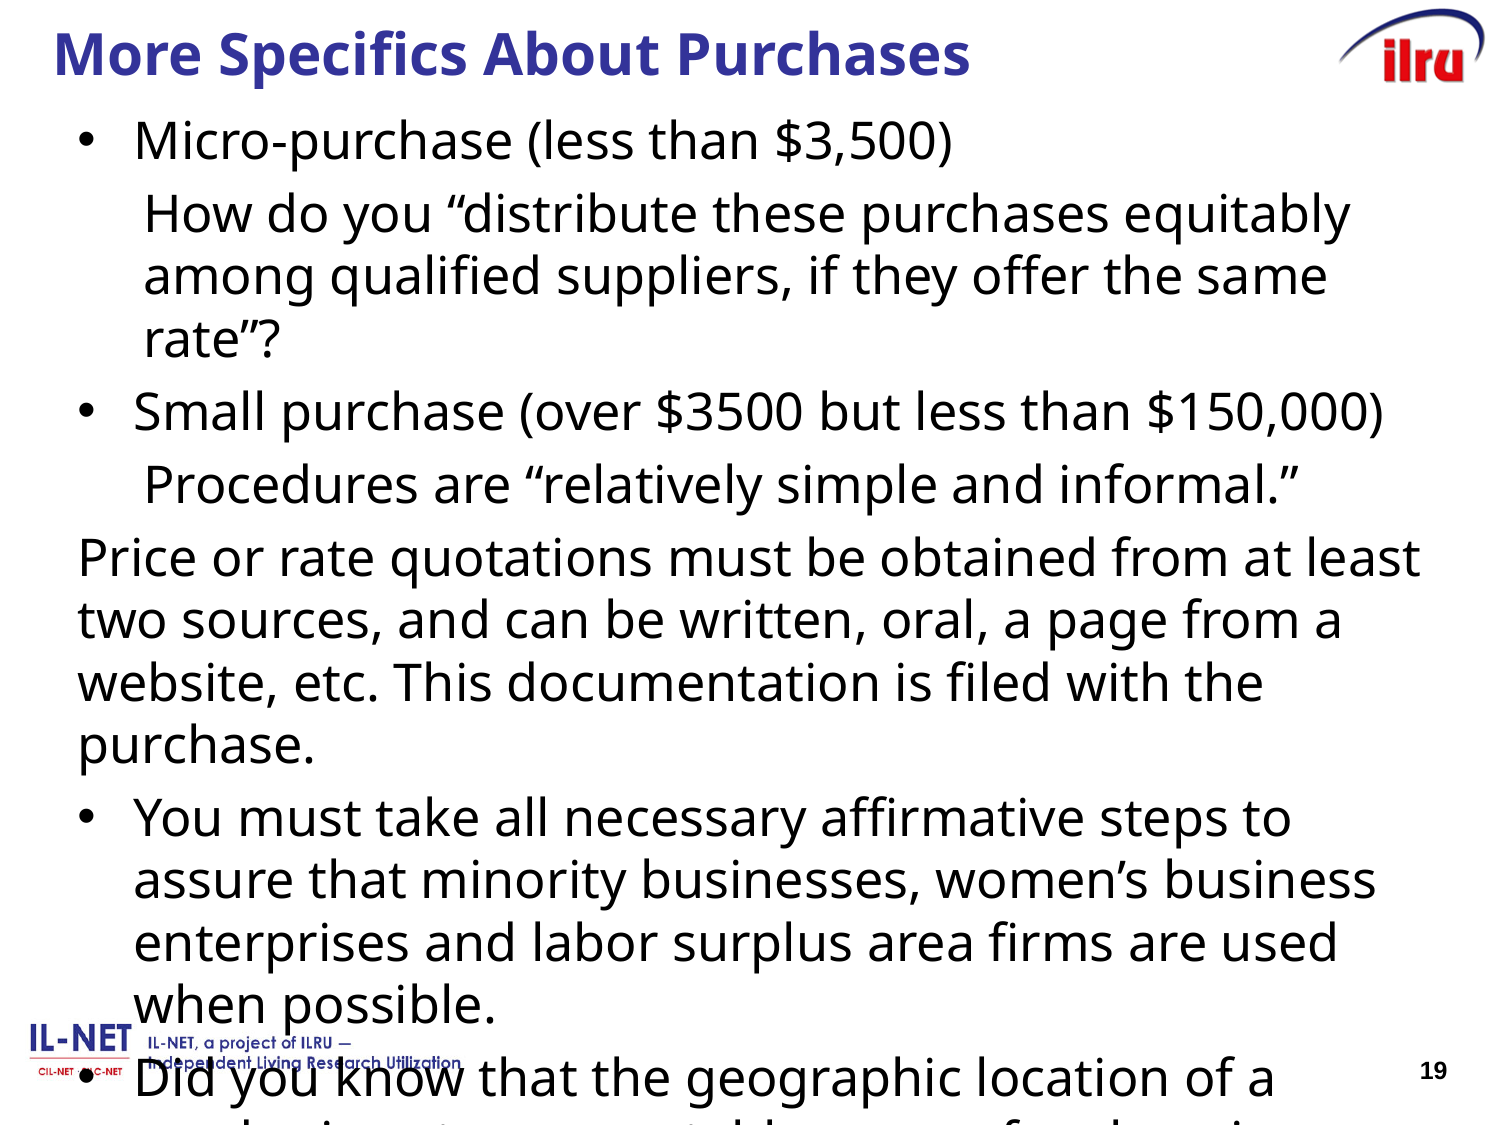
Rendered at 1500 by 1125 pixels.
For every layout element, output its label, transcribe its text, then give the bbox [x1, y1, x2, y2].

list Micro-purchase (less than $3,500) How do you “distribute these purchases equitably among qualified suppliers, if they offer the same rate”? Small purchase (over $3500 but less than $150,000) Procedures are “relatively simple and informal.” Price or rate quotations must be obtained from at least two sources, and can be written, oral, a page from a website, etc. This documentation is filed with the purchase. You must take all necessary affirmative steps to assure that minority businesses, women’s business enterprises and labor surplus area firms are used when possible. Did you know that the geographic location of a vendor is not an acceptable reason for choosing a vendor? [62, 99, 1475, 950]
picture [12, 1005, 478, 1092]
picture [1363, 6, 1500, 84]
title More Specifics About Purchases [37, 0, 1363, 118]
